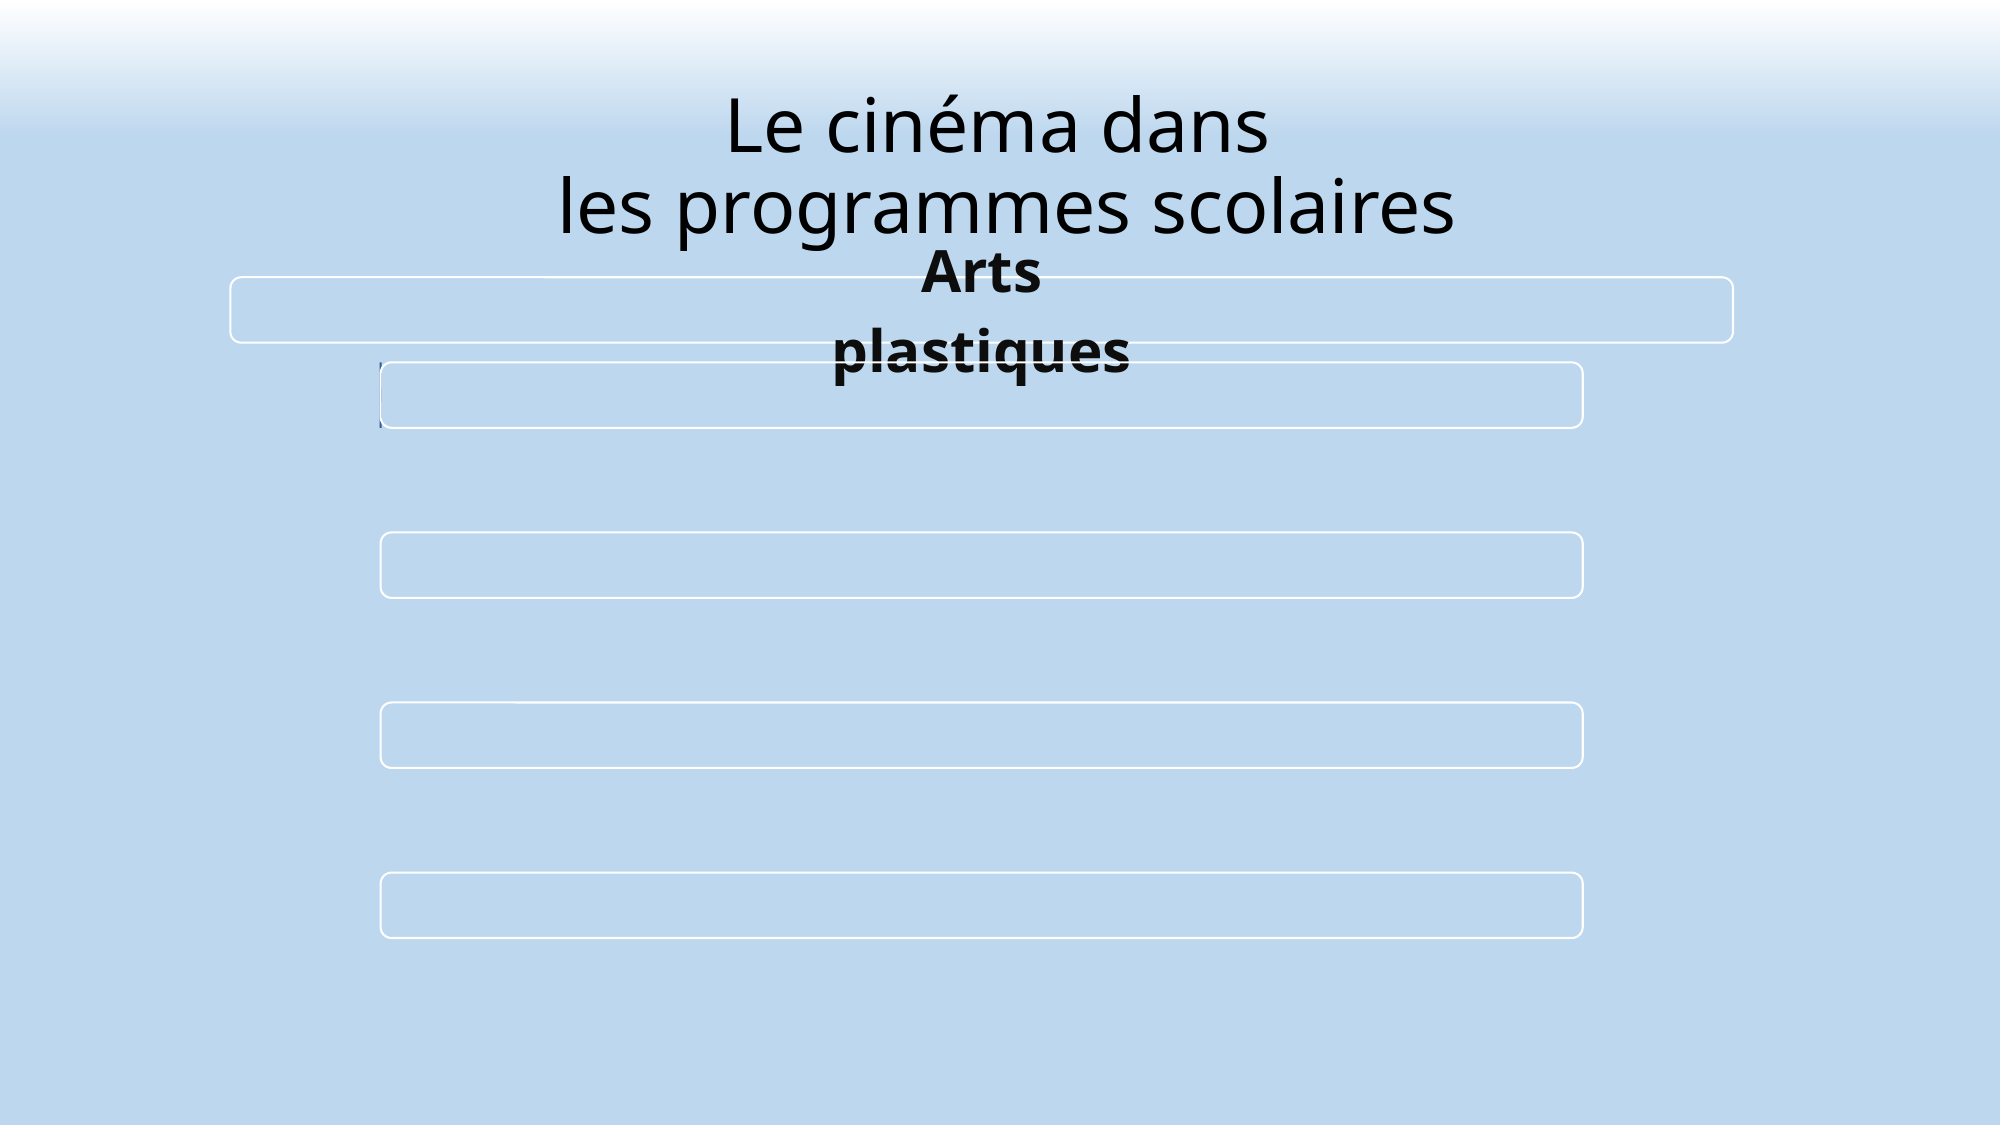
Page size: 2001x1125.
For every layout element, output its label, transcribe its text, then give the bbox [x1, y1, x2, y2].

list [42, 277, 1921, 1109]
title Le cinéma dans les programmes scolaires [42, 59, 1973, 278]
